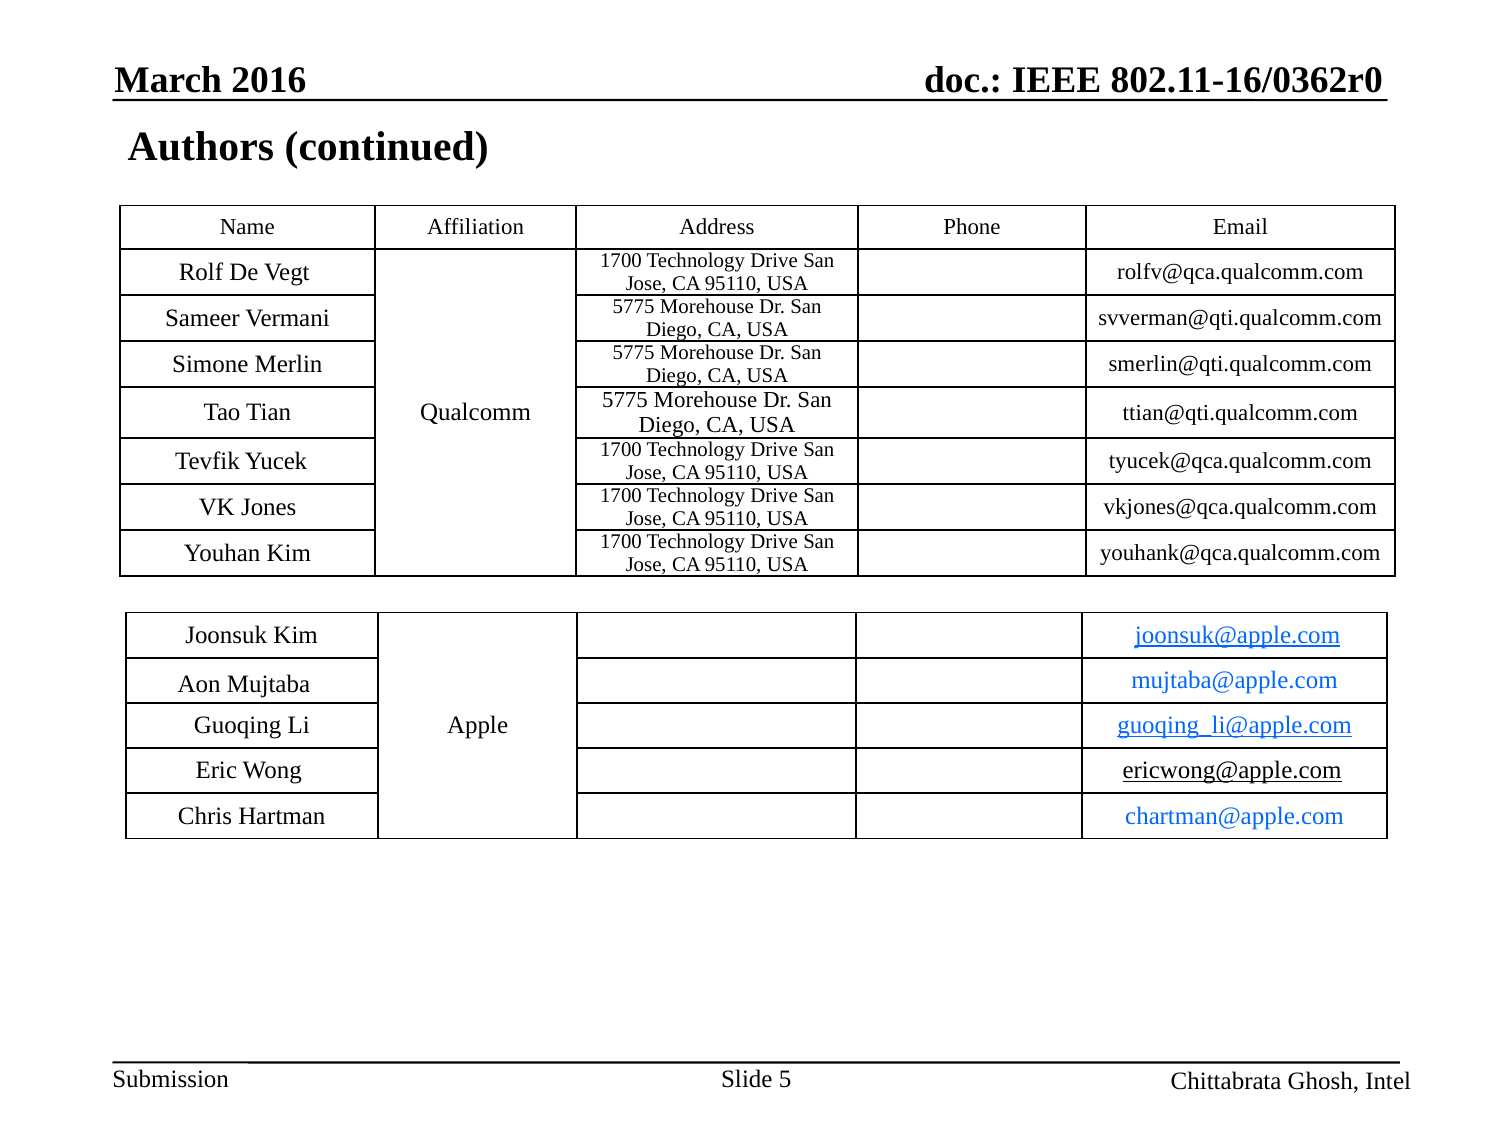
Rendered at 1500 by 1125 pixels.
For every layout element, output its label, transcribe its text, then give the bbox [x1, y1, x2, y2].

table_cell Rolf De Vegt [121, 250, 374, 294]
table_cell 1700 Technology Drive San Jose, CA 95110, USA [577, 439, 857, 483]
table_header Email [1087, 206, 1394, 248]
table_header Name [121, 206, 374, 248]
table_cell [578, 749, 855, 792]
table_header Apple [379, 613, 576, 838]
table_cell svverman@qti.qualcomm.com [1087, 296, 1394, 340]
table_cell [859, 388, 1085, 437]
table_cell ericwong@apple.com [1083, 749, 1386, 792]
table_header Phone [859, 206, 1085, 248]
table_cell [857, 794, 1081, 838]
table_cell Youhan Kim [121, 531, 374, 575]
table_header [857, 613, 1081, 657]
table_header Affiliation [376, 206, 575, 248]
table_cell 5775 Morehouse Dr. San Diego, CA, USA [577, 296, 857, 340]
table_cell [859, 296, 1085, 340]
table_cell [857, 749, 1081, 792]
table_header Joonsuk Kim [127, 613, 377, 657]
table_header Address [577, 206, 857, 248]
table_cell [859, 342, 1085, 386]
table_cell Qualcomm [376, 250, 575, 575]
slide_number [114, 54, 309, 101]
table_header joonsuk@apple.com [1083, 613, 1386, 657]
table_cell [578, 704, 855, 747]
table_cell [859, 531, 1085, 575]
title Authors (continued) [112, 124, 1388, 163]
table_cell VK Jones [121, 485, 374, 529]
table_cell [859, 250, 1085, 294]
table_cell Sameer Vermani [121, 296, 374, 340]
table_cell chartman@apple.com [1083, 794, 1386, 838]
table_cell [857, 704, 1081, 747]
table_cell vkjones@qca.qualcomm.com [1087, 485, 1394, 529]
table_cell rolfv@qca.qualcomm.com [1087, 250, 1394, 294]
table_cell tyucek@qca.qualcomm.com [1087, 439, 1394, 483]
table_cell 5775 Morehouse Dr. San Diego, CA, USA [577, 342, 857, 386]
table_cell [578, 794, 855, 838]
table_cell Chris Hartman [127, 794, 377, 838]
table_cell 1700 Technology Drive San Jose, CA 95110, USA [577, 250, 857, 294]
table_cell Eric Wong [127, 749, 377, 792]
table_cell guoqing_li@apple.com [1083, 704, 1386, 747]
table_cell Simone Merlin [121, 342, 374, 386]
table_cell smerlin@qti.qualcomm.com [1087, 342, 1394, 386]
table_cell [859, 485, 1085, 529]
table_cell Aon Mujtaba [127, 659, 377, 702]
table_cell ttian@qti.qualcomm.com [1087, 388, 1394, 437]
table_header [578, 613, 855, 657]
table_cell 1700 Technology Drive San Jose, CA 95110, USA [577, 485, 857, 529]
table_cell [578, 659, 855, 702]
table_cell Tevfik Yucek [121, 439, 374, 483]
slide_number Slide 5 [712, 1061, 800, 1093]
text_box Chittabrata Ghosh, Intel [1156, 1057, 1500, 1088]
table_cell 1700 Technology Drive San Jose, CA 95110, USA [577, 531, 857, 575]
table_cell 5775 Morehouse Dr. San Diego, CA, USA [577, 388, 857, 437]
table_cell youhank@qca.qualcomm.com [1087, 531, 1394, 575]
table_cell [859, 439, 1085, 483]
table_cell Tao Tian [121, 388, 374, 437]
table_cell Guoqing Li [127, 704, 377, 747]
table_cell [857, 659, 1081, 702]
table_cell mujtaba@apple.com [1083, 659, 1386, 702]
